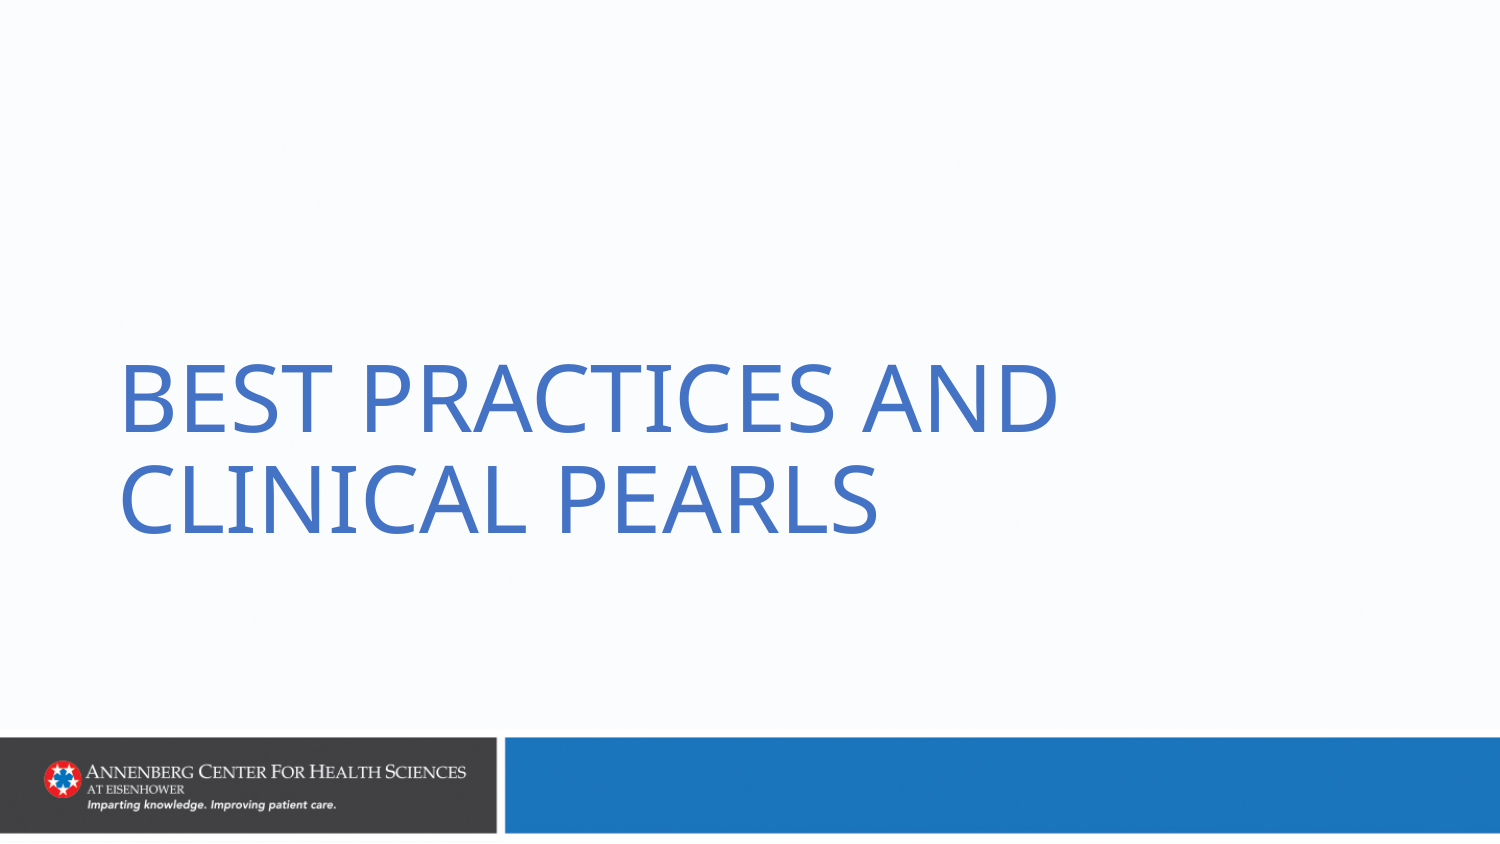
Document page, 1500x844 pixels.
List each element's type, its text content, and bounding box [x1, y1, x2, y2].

picture [0, 0, 1500, 844]
title BEST PRACTICES AND CLINICAL PEARLS [102, 210, 1397, 562]
